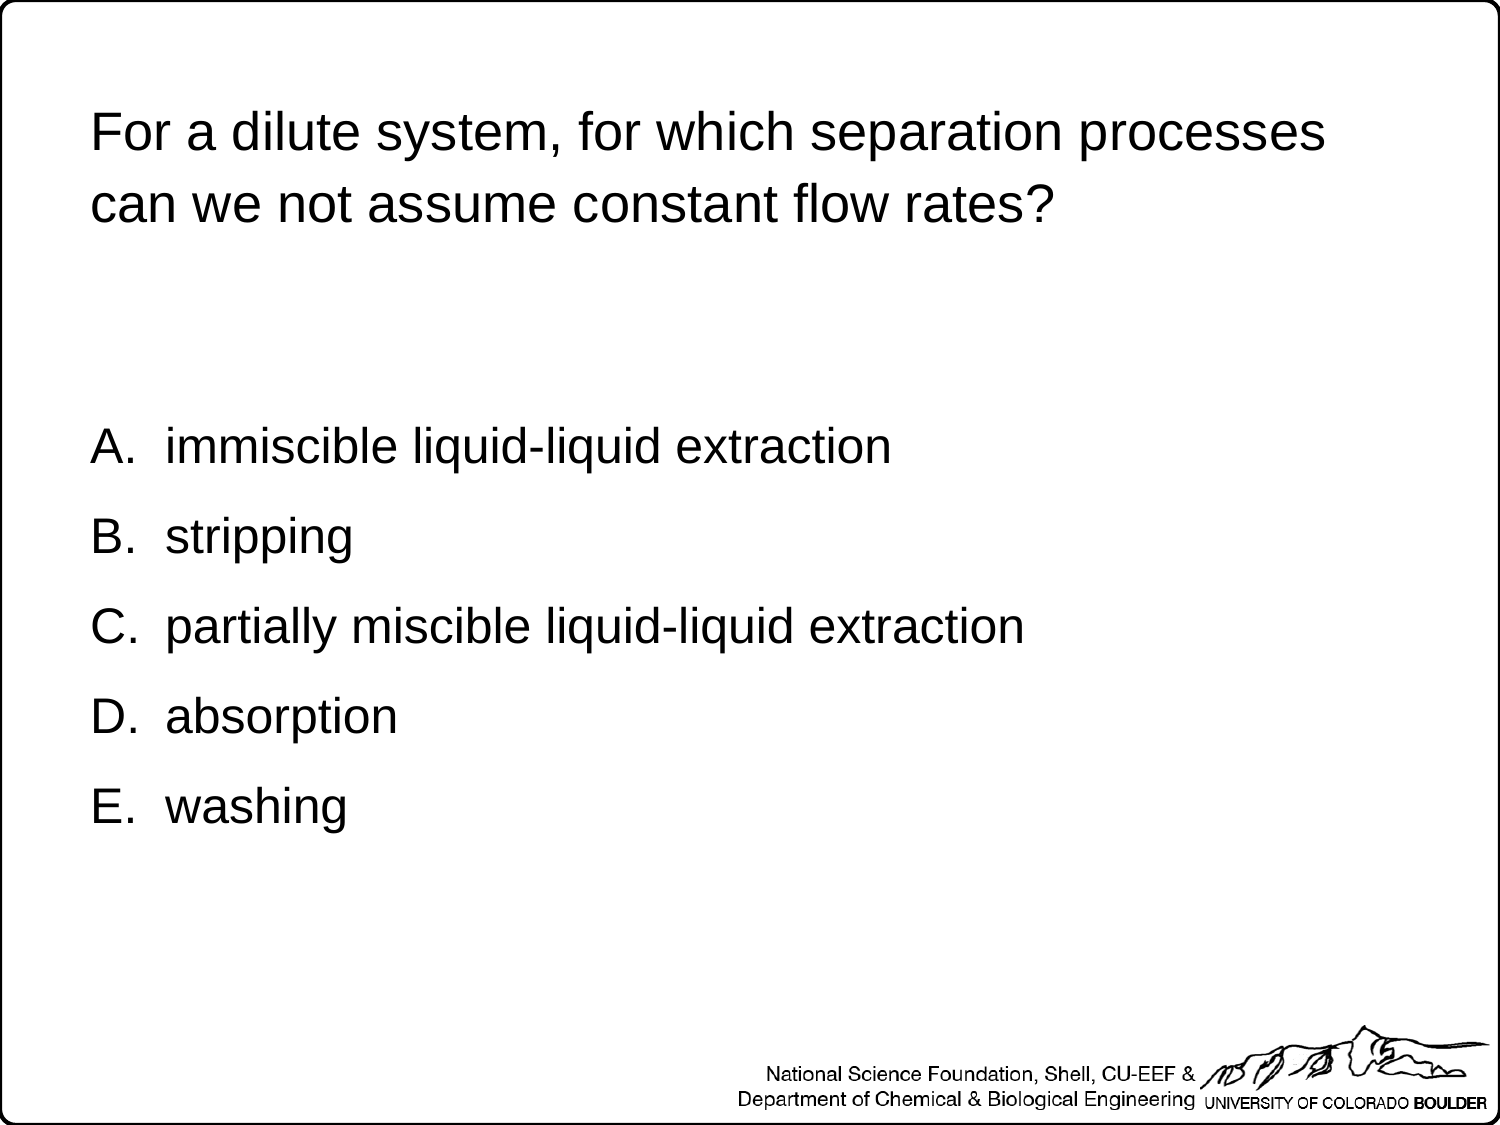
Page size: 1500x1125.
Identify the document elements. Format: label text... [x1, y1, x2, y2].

text_box For a dilute system, for which separation processes can we not assume constant flow rates? [90, 89, 1409, 465]
text_box immiscible liquid-liquid extraction stripping partially miscible liquid-liquid extraction absorption washing [90, 383, 1327, 973]
picture [717, 1025, 1500, 1124]
